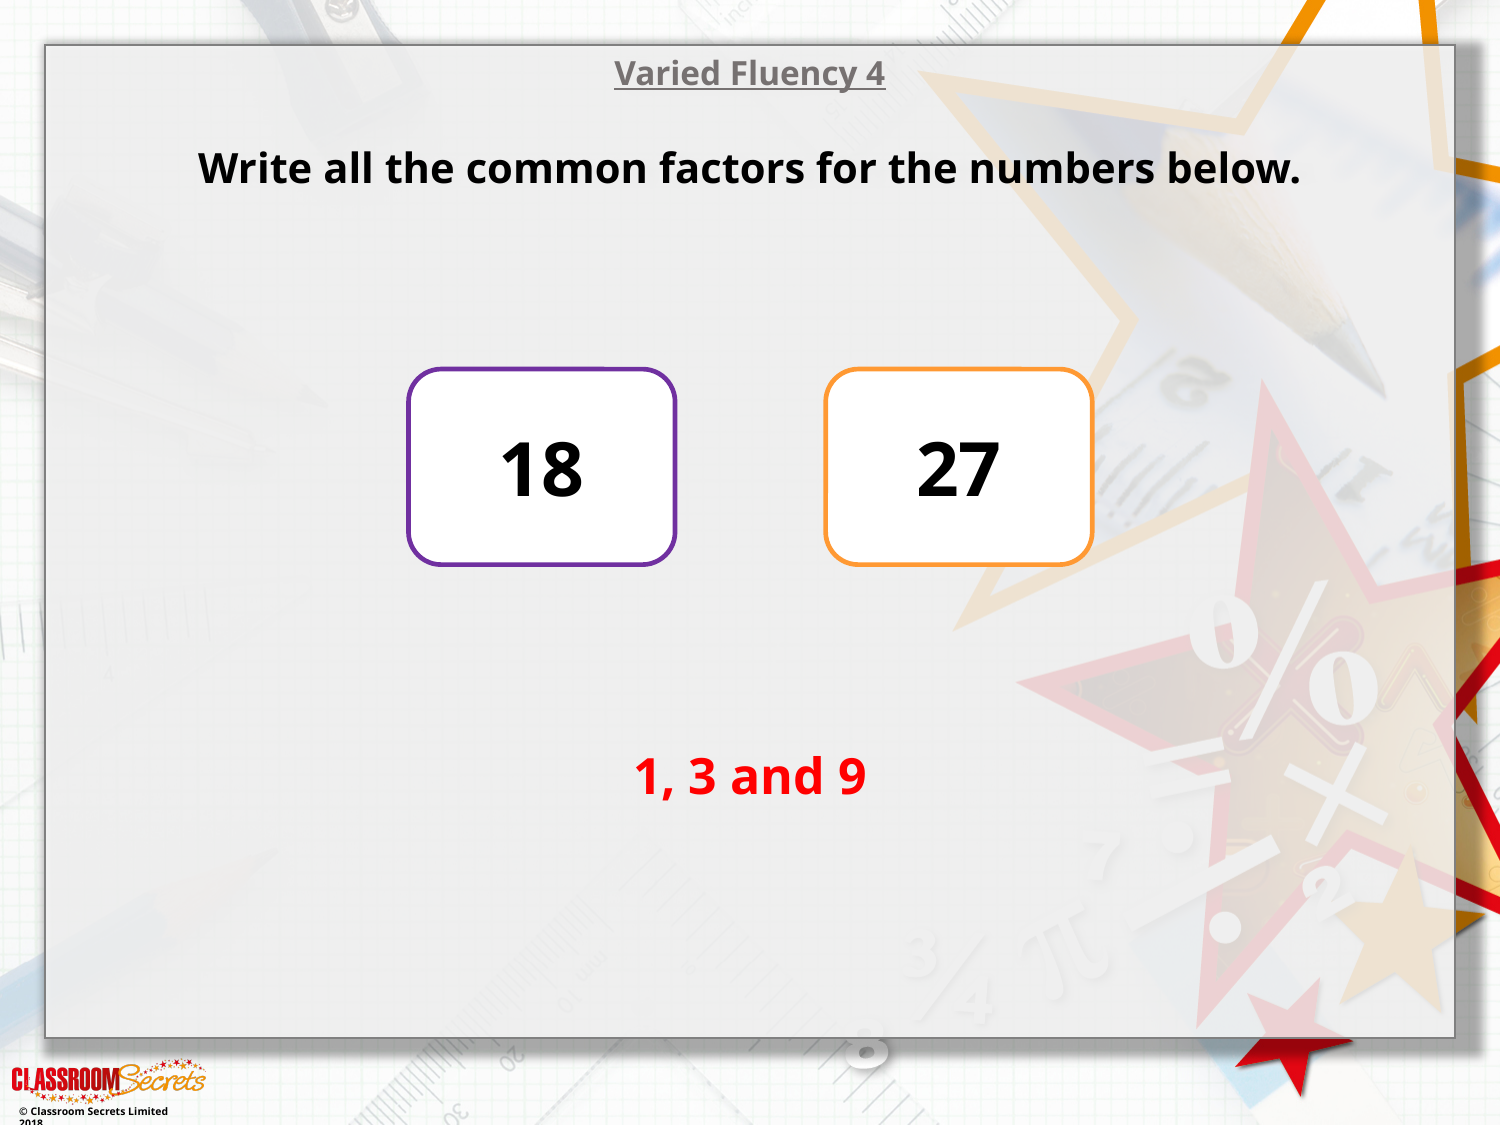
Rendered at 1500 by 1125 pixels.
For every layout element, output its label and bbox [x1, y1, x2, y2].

picture [0, 0, 1500, 1125]
text_box [408, 369, 1093, 565]
